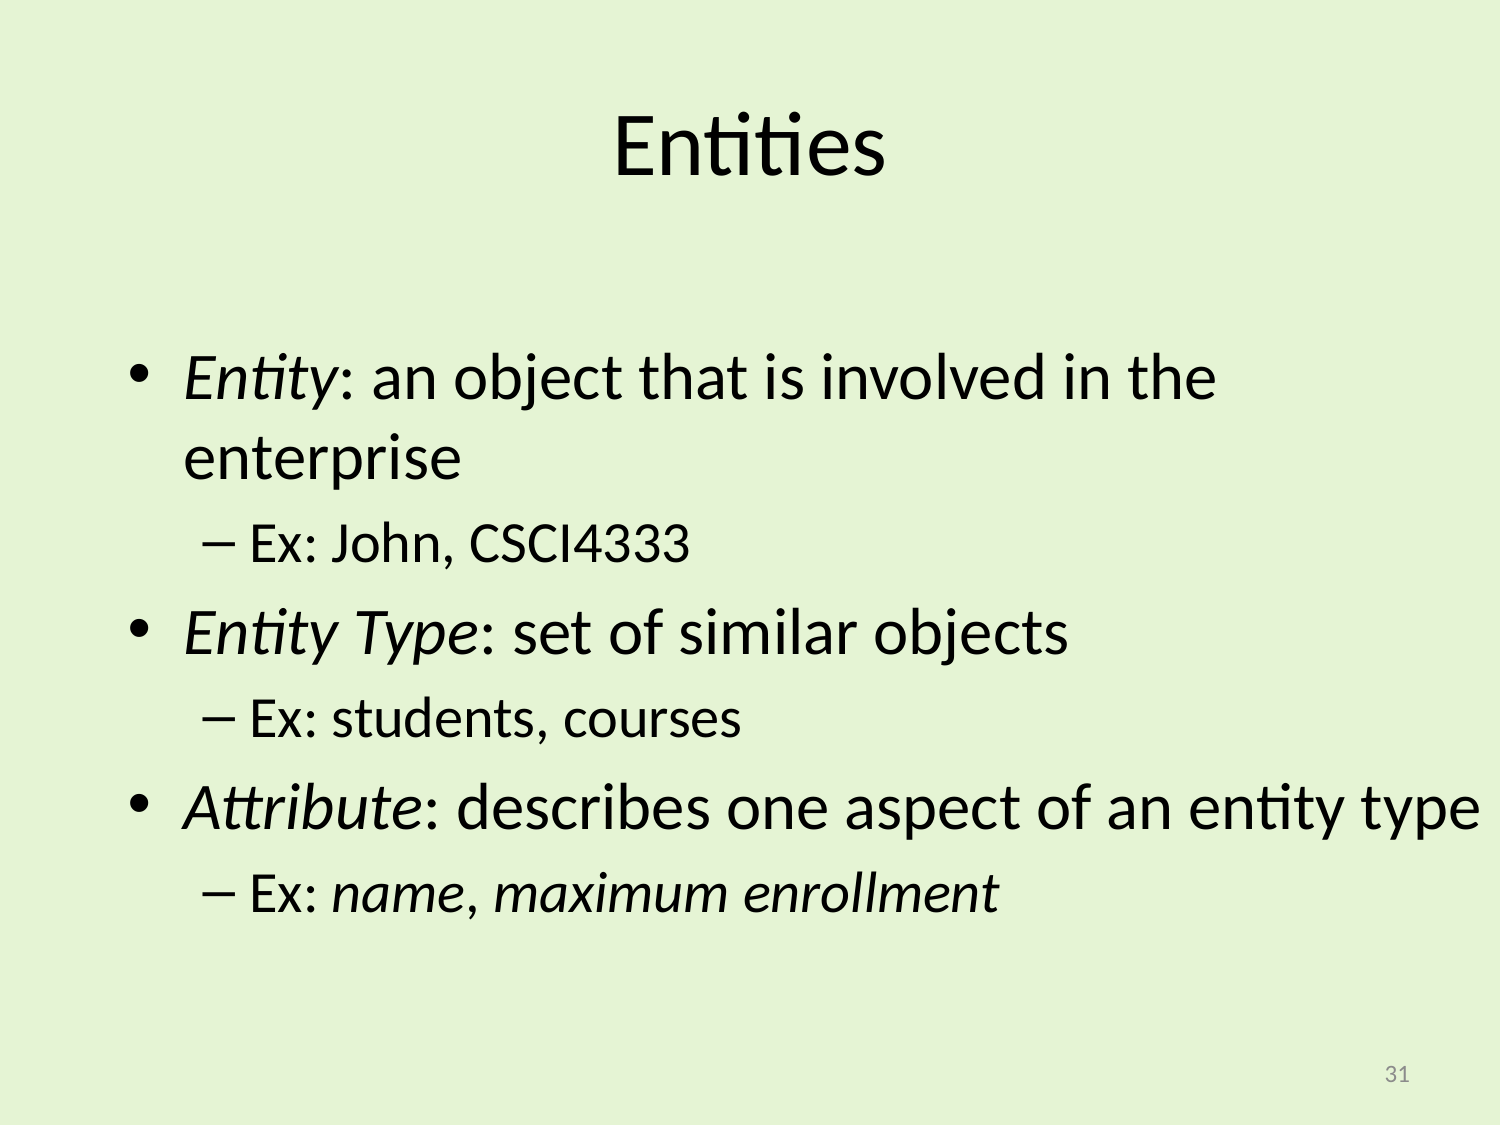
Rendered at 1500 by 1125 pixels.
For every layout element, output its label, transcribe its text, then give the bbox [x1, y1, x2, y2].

title Entities [75, 45, 1425, 233]
slide_number 31 [1074, 1042, 1425, 1103]
list Entity: an object that is involved in the enterprise Ex: John, CSCI4333 Entity Type: set of similar objects Ex: students, courses Attribute: describes one aspect of an entity type Ex: name, maximum enrollment [112, 324, 1500, 1000]
